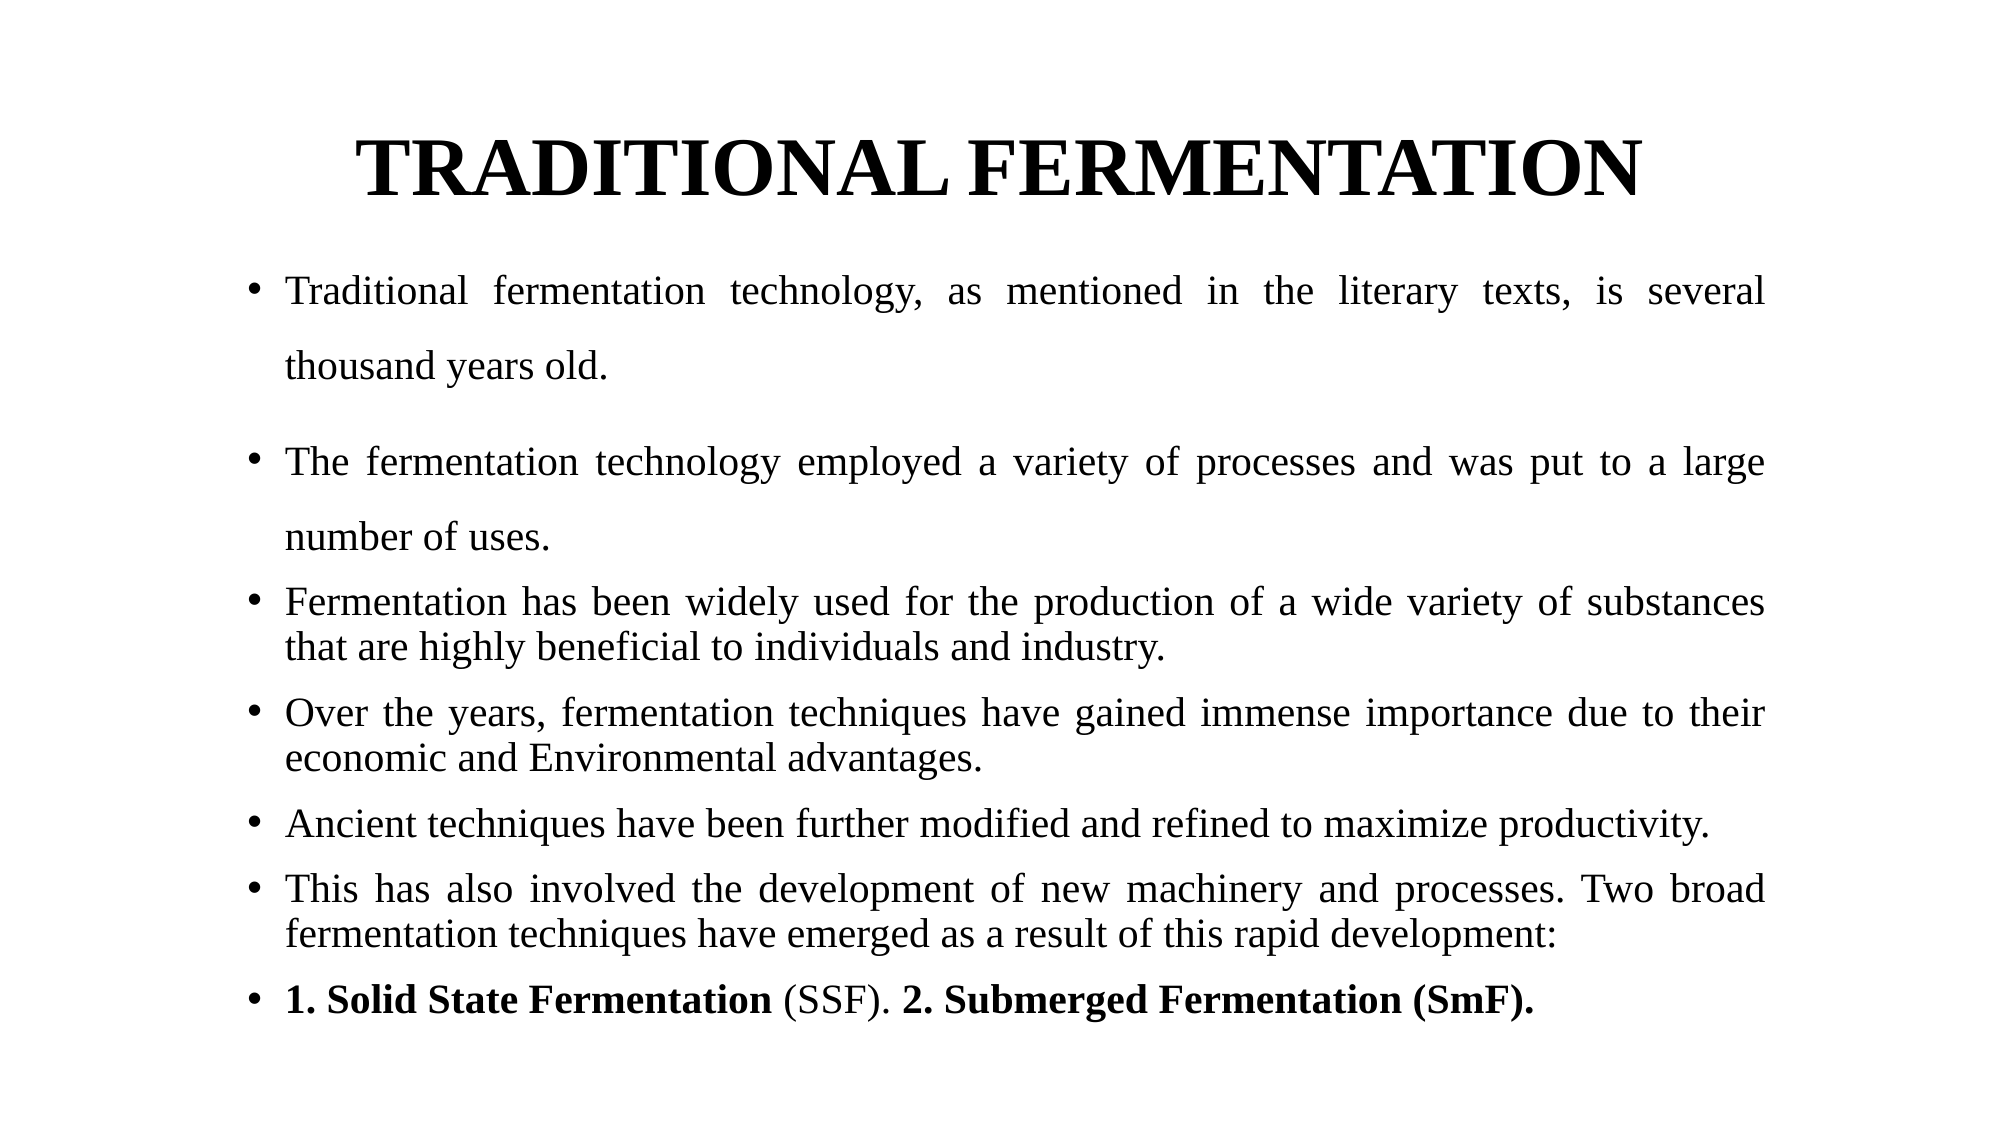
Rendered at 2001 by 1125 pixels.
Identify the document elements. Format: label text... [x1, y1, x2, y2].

title TRADITIONAL FERMENTATION [137, 59, 1863, 278]
list Traditional fermentation technology, as mentioned in the literary texts, is several thousand years old. The fermentation technology employed a variety of processes and was put to a large number of uses. Fermentation has been widely used for the production of a wide variety of substances that are highly beneficial to individuals and industry. Over the years, fermentation techniques have gained immense importance due to their economic and Environmental advantages. Ancient techniques have been further modified and refined to maximize productivity. This has also involved the development of new machinery and processes. Two broad fermentation techniques have emerged as a result of this rapid development: 1. Solid State Fermentation (SSF). 2. Submerged Fermentation (SmF). [232, 230, 1783, 1007]
